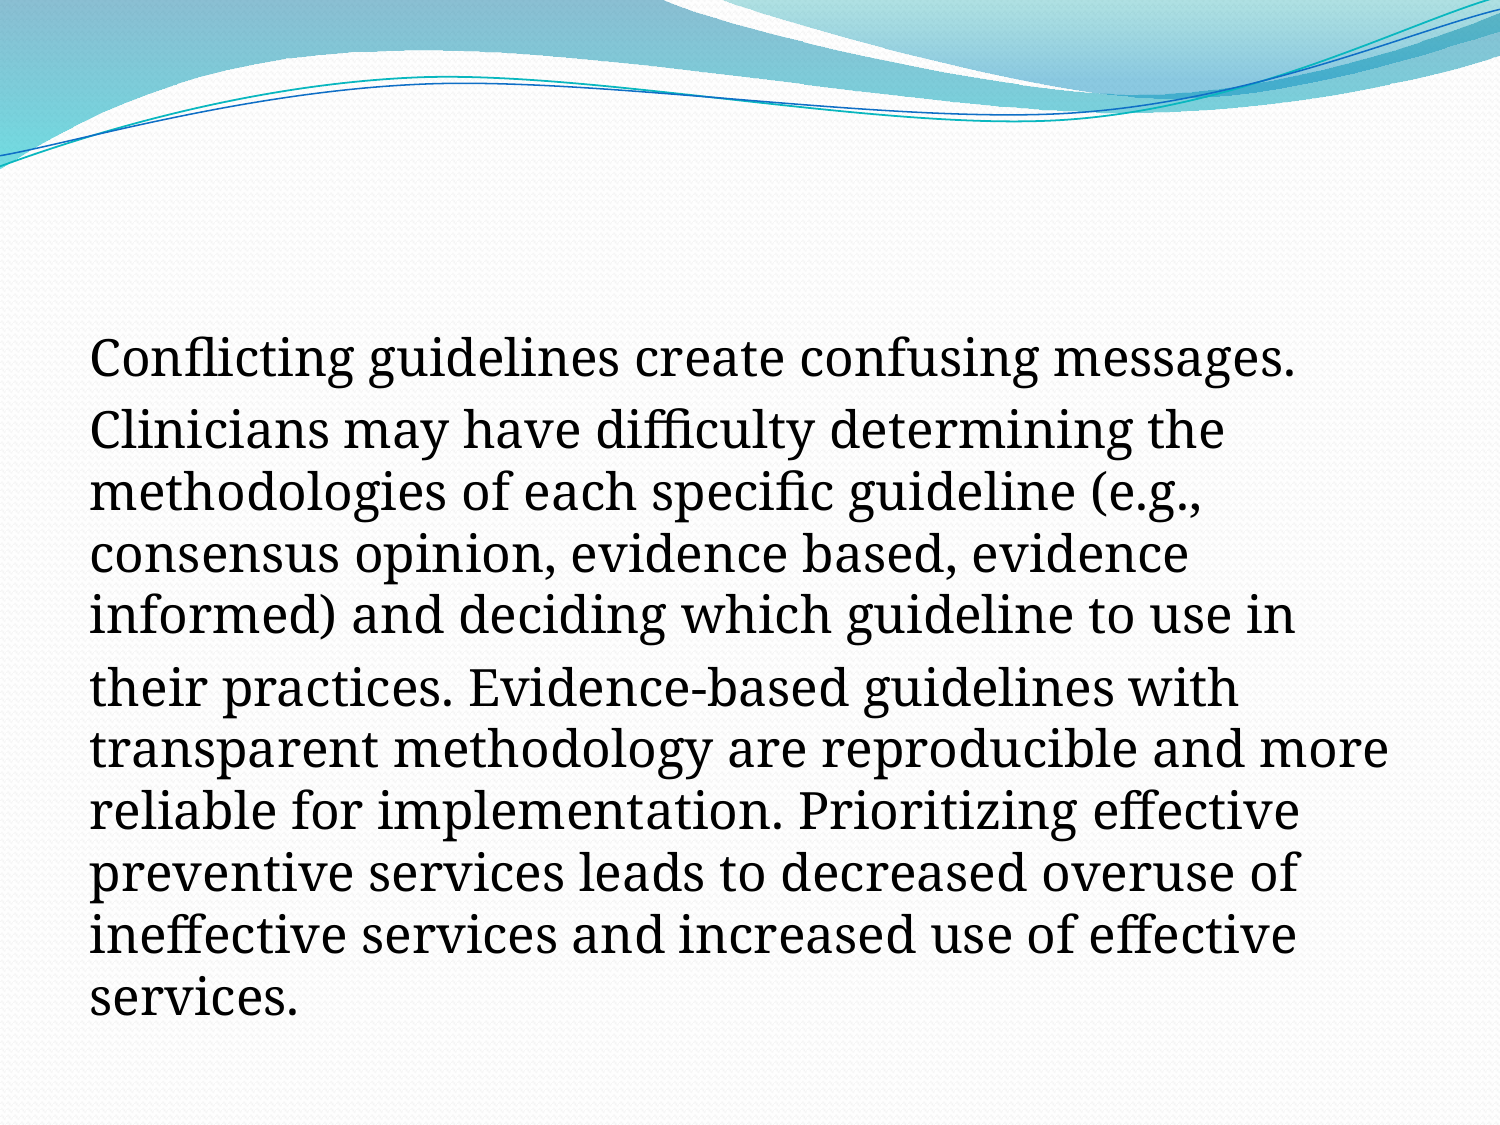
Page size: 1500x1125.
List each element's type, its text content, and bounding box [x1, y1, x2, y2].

list Conflicting guidelines create confusing messages. Clinicians may have difficulty determining the methodologies of each specific guideline (e.g., consensus opinion, evidence based, evidence informed) and deciding which guideline to use in their practices. Evidence-based guidelines with transparent methodology are reproducible and more reliable for implementation. Prioritizing effective preventive services leads to decreased overuse of ineffective services and increased use of effective services. [75, 317, 1425, 1038]
